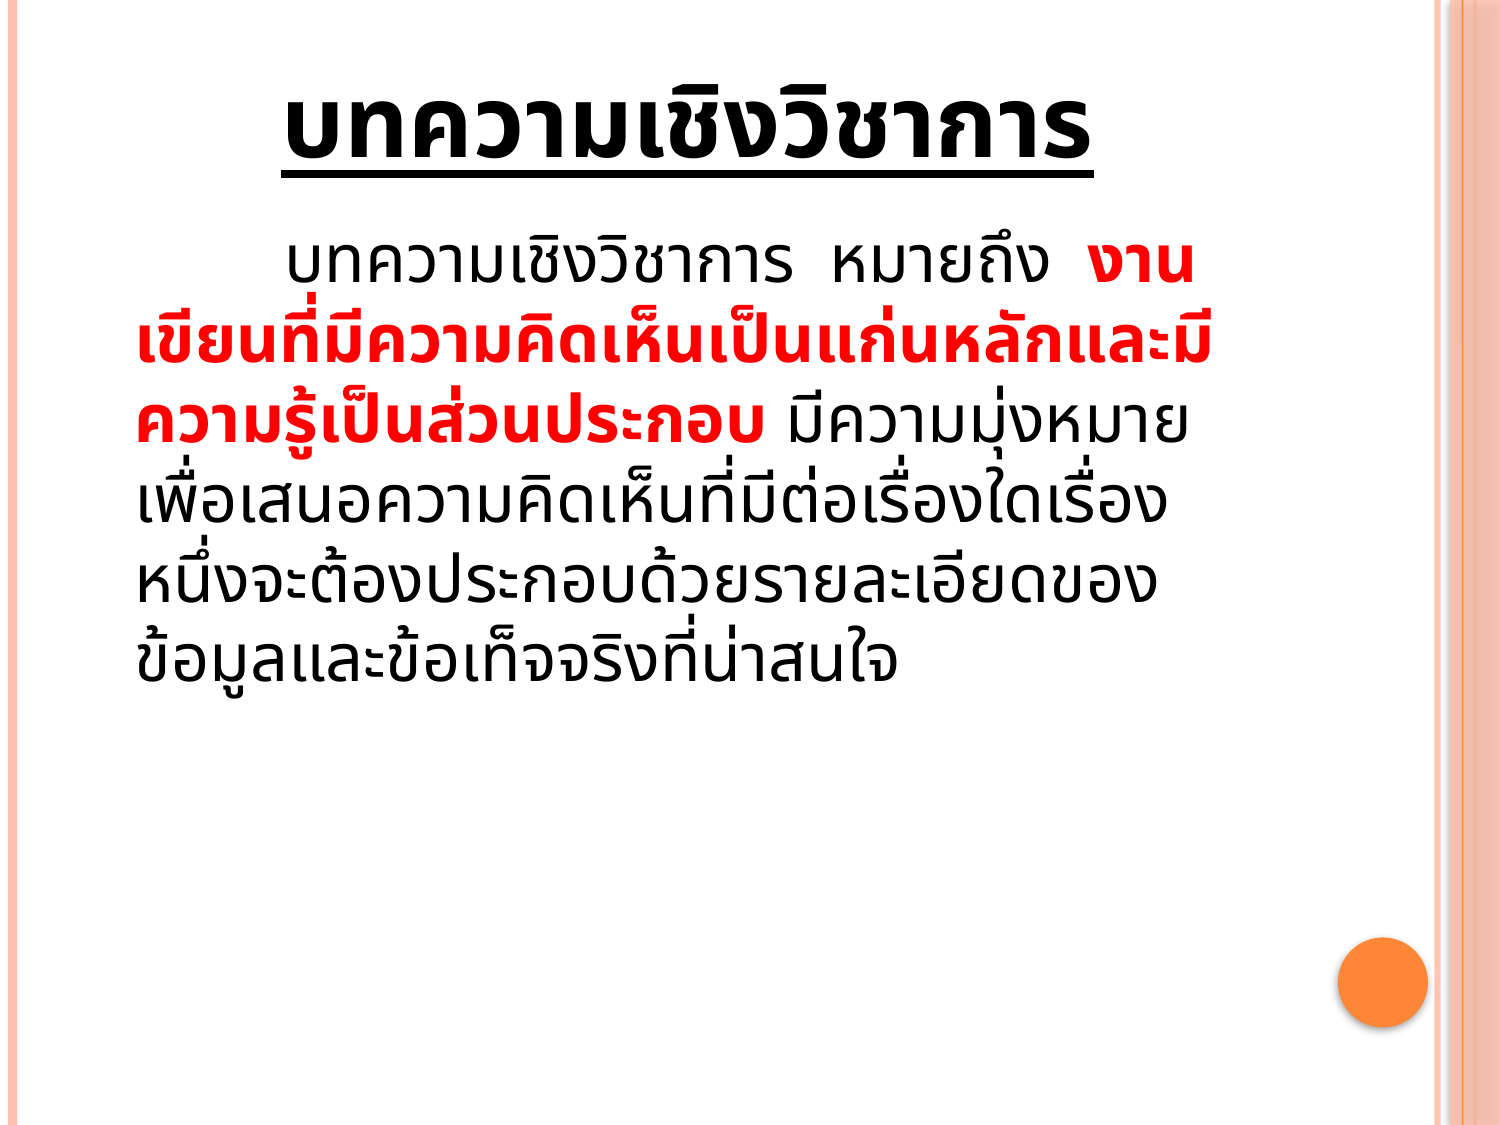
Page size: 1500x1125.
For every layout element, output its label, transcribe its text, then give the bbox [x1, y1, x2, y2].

title บทความเชิงวิชาการ [75, 45, 1300, 185]
list บทความเชิงวิชาการ หมายถึง งานเขียนที่มีความคิดเห็นเป็นแก่นหลักและมีความรู้เป็นส่วนประกอบ มีความมุ่งหมายเพื่อเสนอความคิดเห็นที่มีต่อเรื่องใดเรื่องหนึ่งจะต้องประกอบด้วยรายละเอียดของข้อมูลและข้อเท็จจริงที่น่าสนใจ [75, 208, 1300, 1062]
